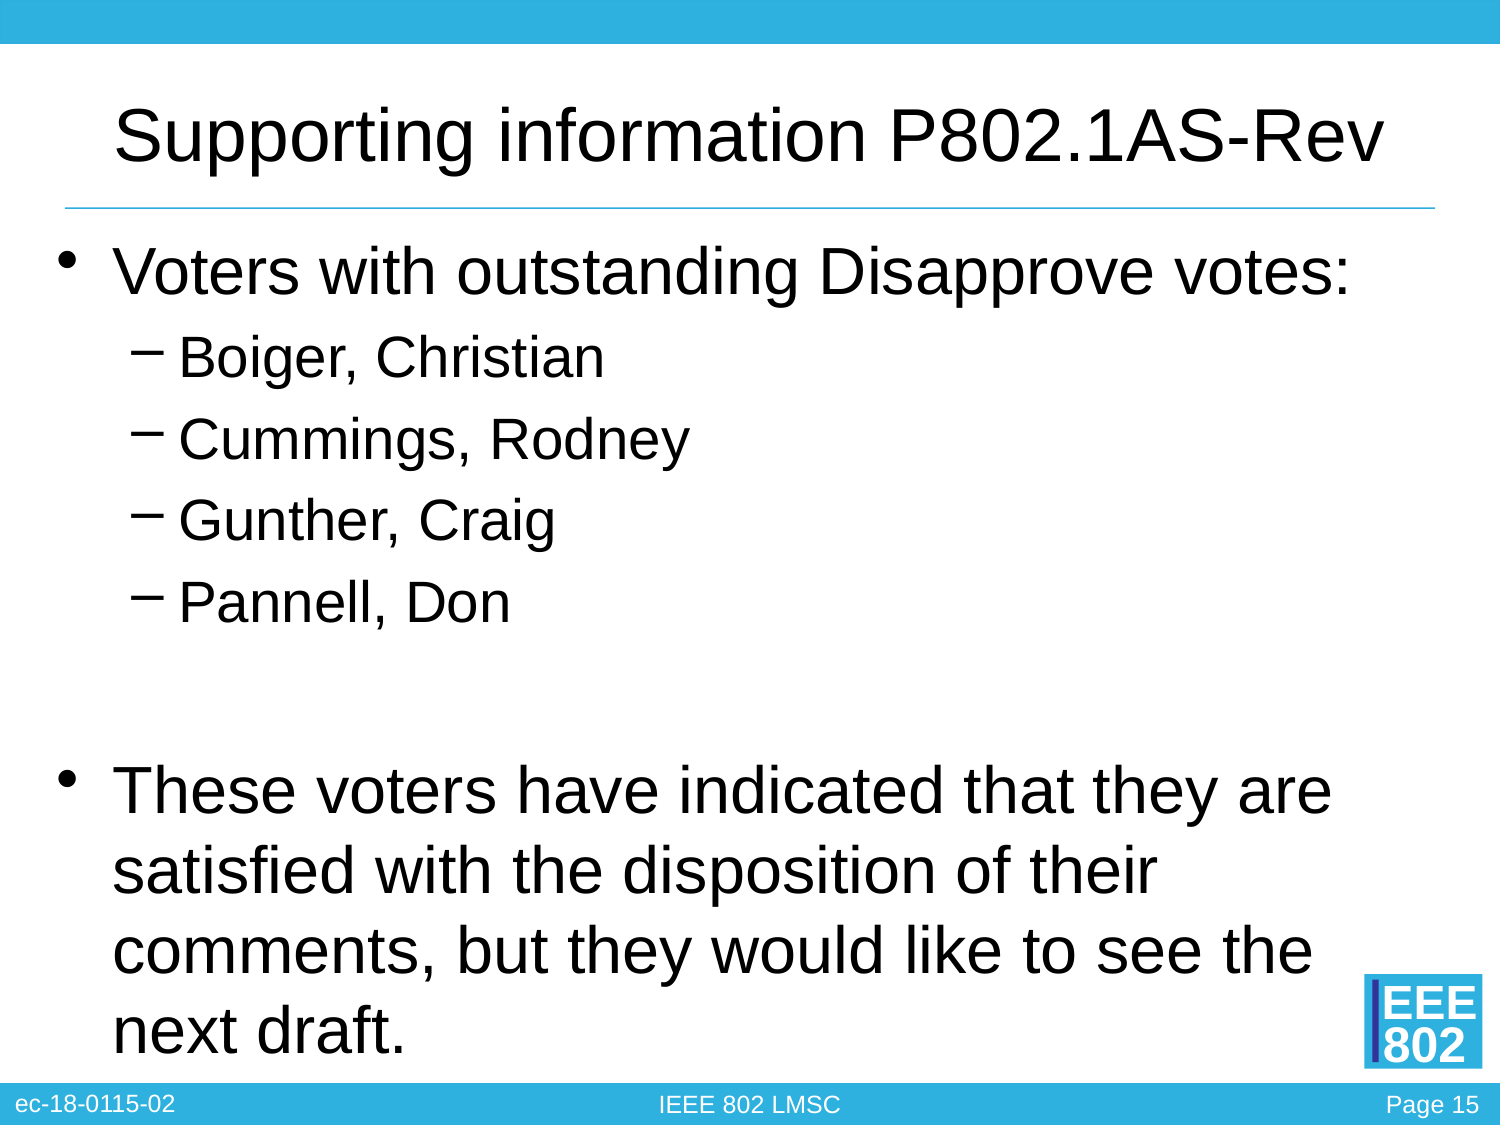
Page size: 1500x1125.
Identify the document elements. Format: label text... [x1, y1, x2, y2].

list Voters with outstanding Disapprove votes: Boiger, Christian Cummings, Rodney Gunther, Craig Pannell, Don These voters have indicated that they are satisfied with the disposition of their comments, but they would like to see the next draft. [41, 220, 1392, 963]
title Supporting information P802.1AS-Rev [75, 66, 1425, 197]
